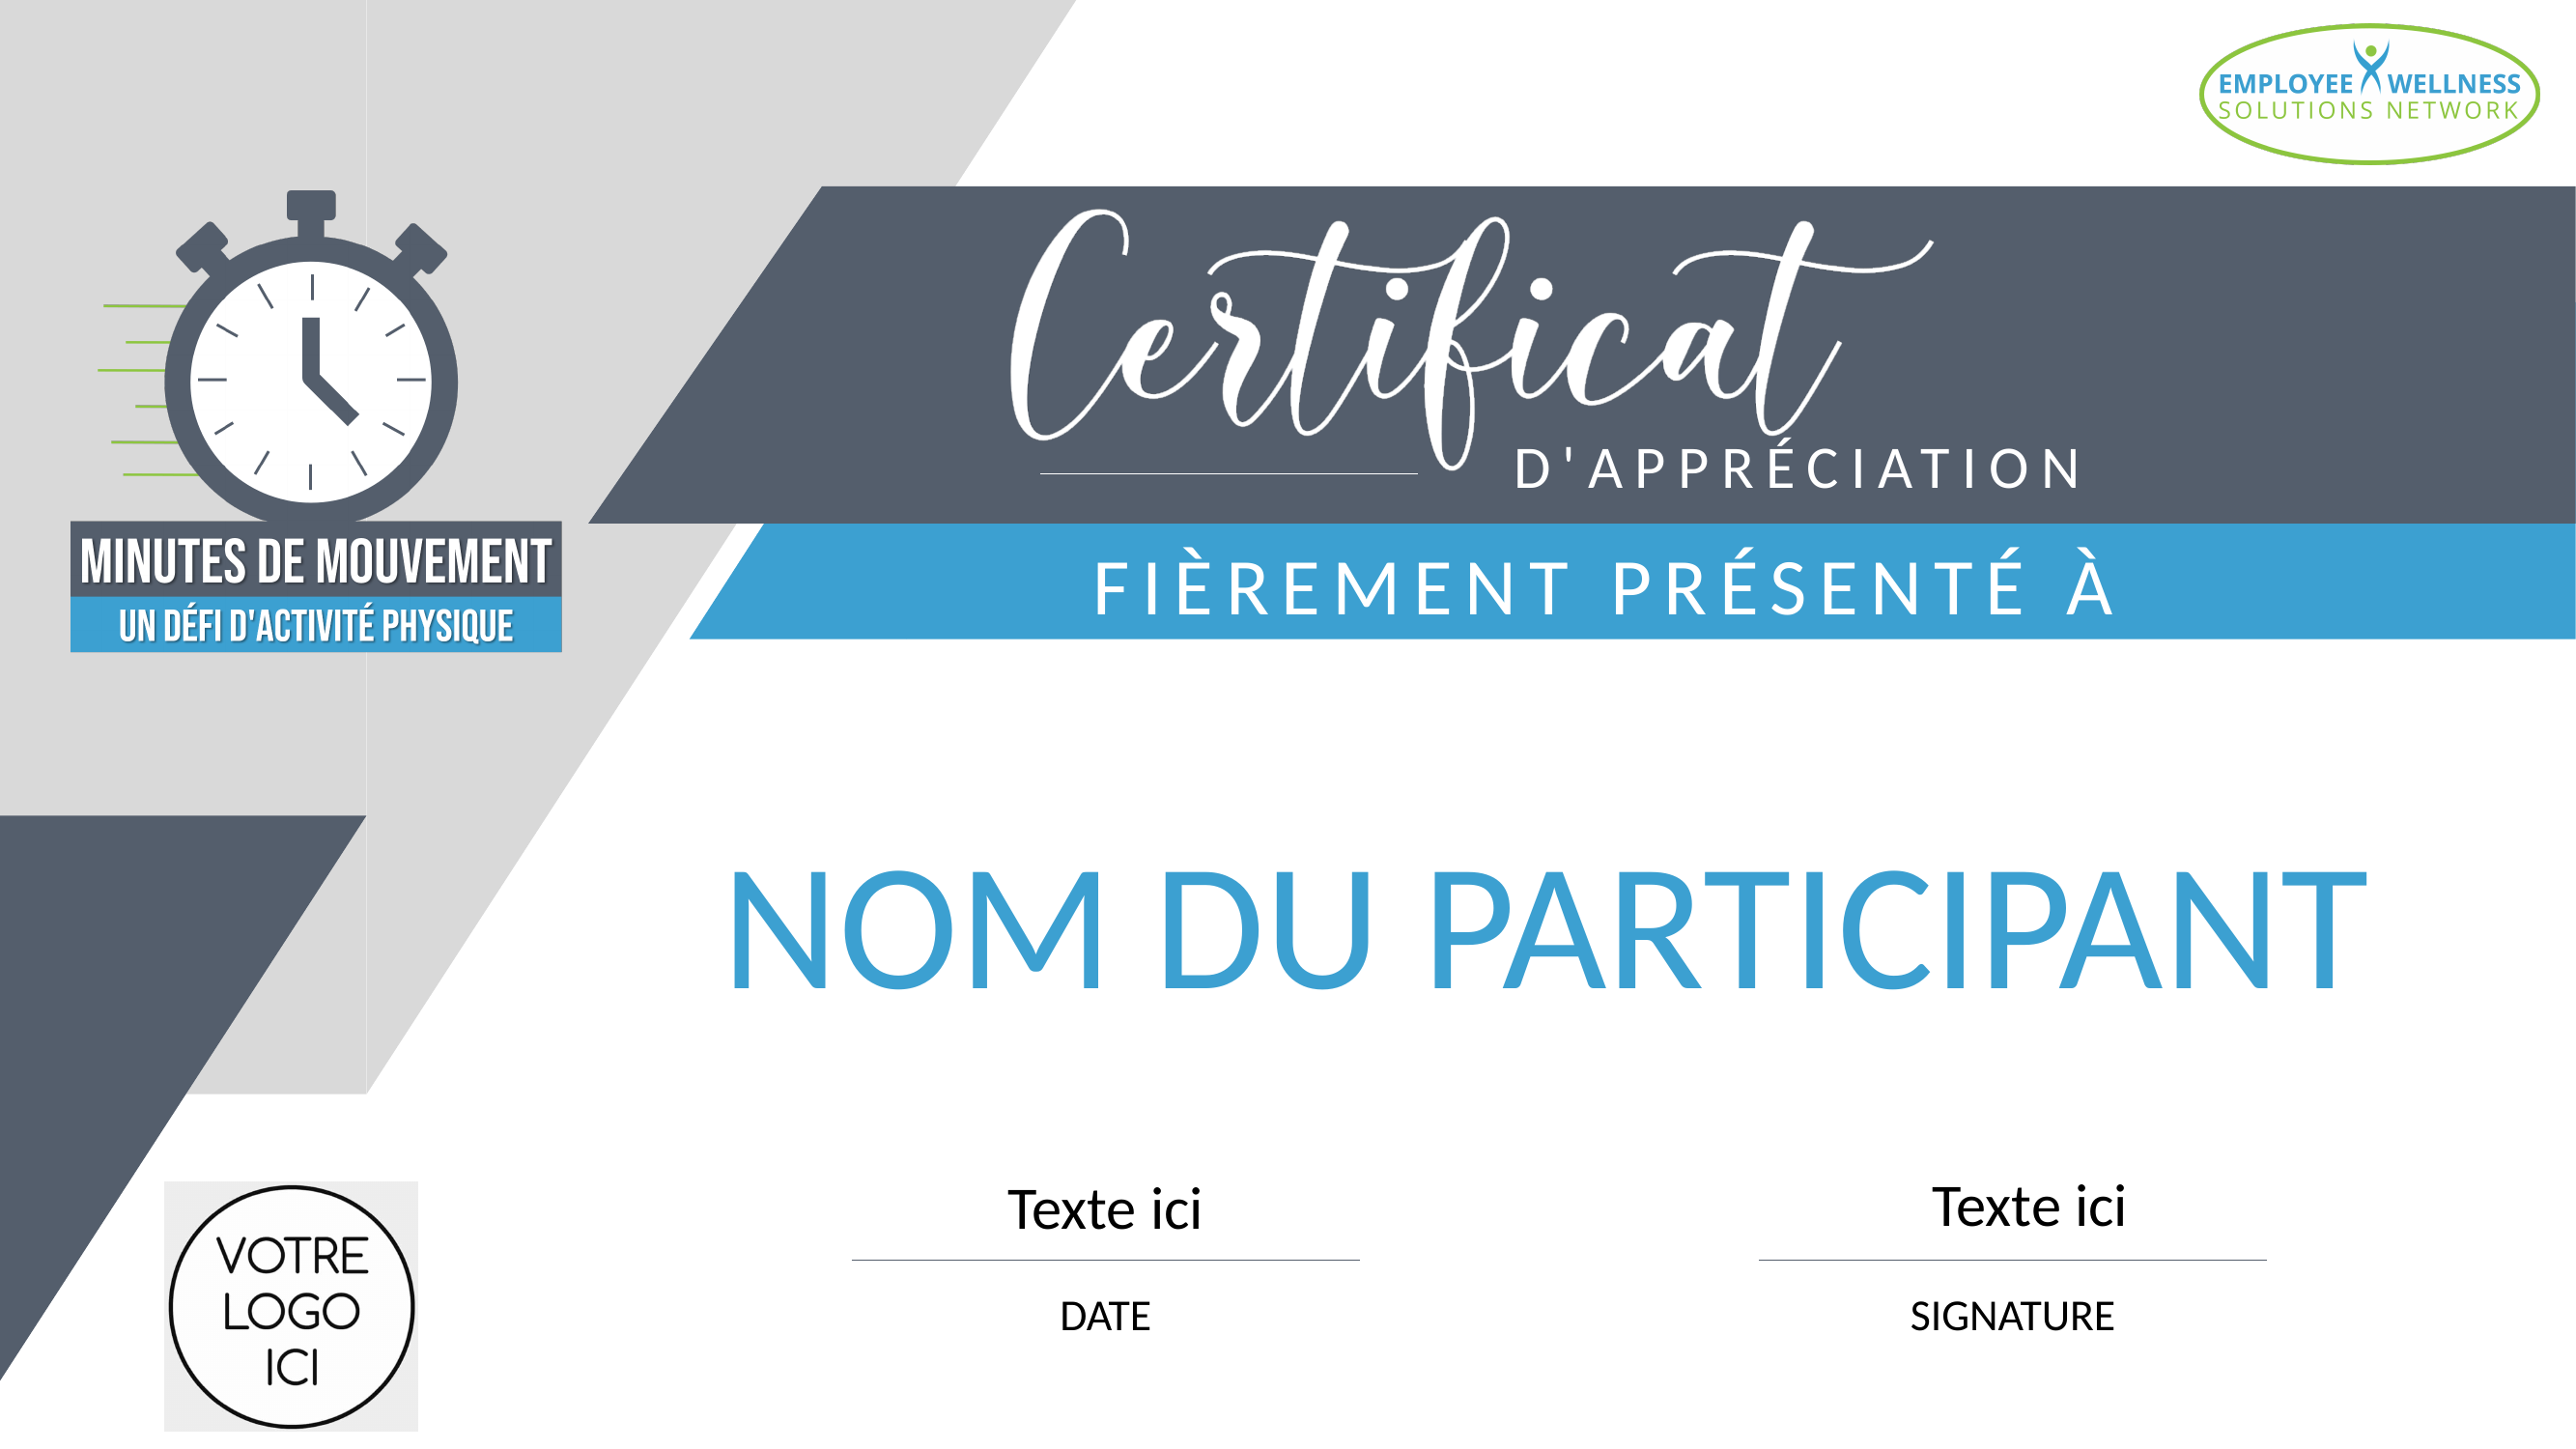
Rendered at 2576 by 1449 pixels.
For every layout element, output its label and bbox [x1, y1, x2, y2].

text_box [0, 0, 2576, 1381]
picture [163, 1381, 418, 1432]
